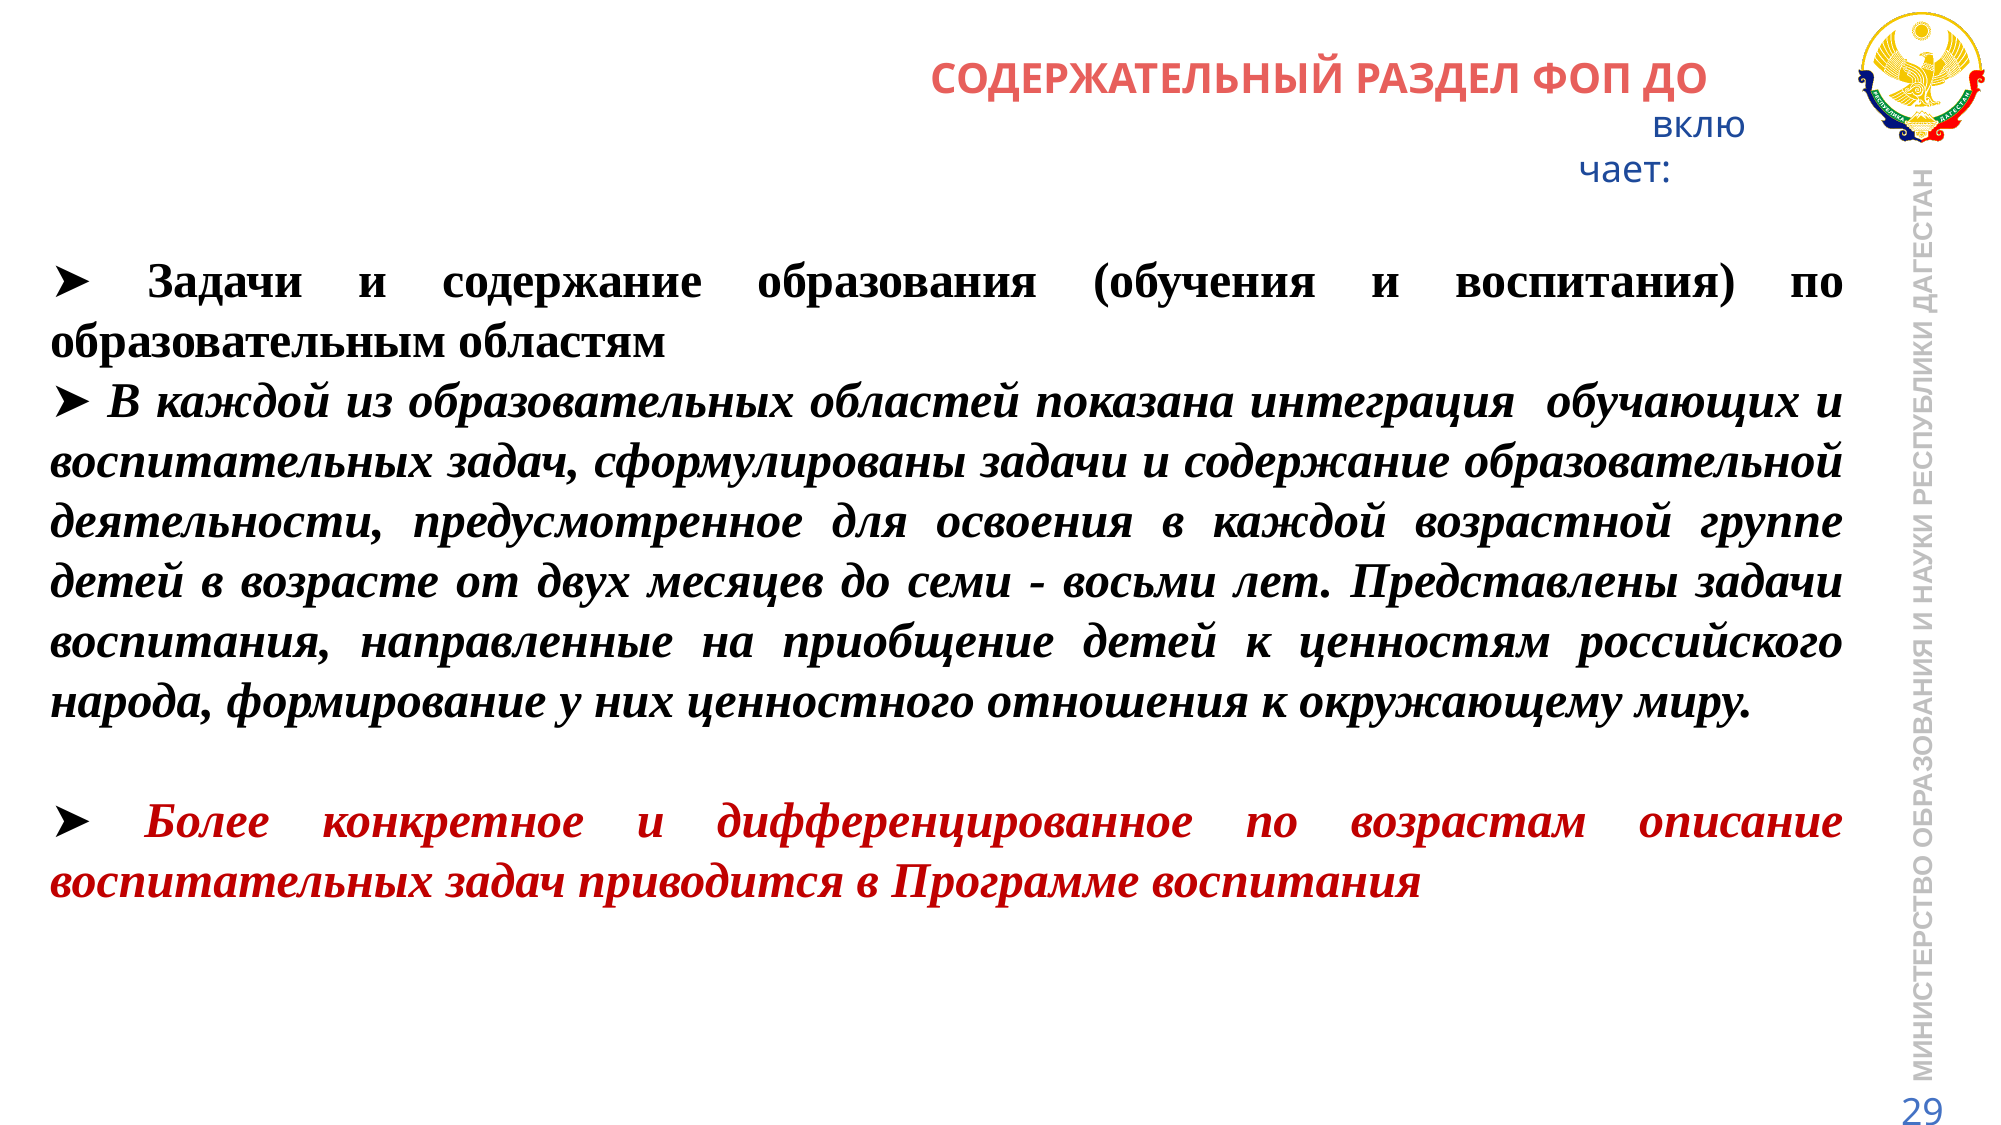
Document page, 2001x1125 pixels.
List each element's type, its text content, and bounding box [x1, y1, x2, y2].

text_box 29 [1886, 1097, 1960, 1125]
text_box СОДЕРЖАТЕЛЬНЫЙ РАЗДЕЛ ФОП ДО [841, 44, 1858, 110]
text_box [1123, 790, 1154, 852]
text_box включает: [1563, 93, 1781, 153]
text_box [1004, 190, 1834, 325]
text_box ➤ Задачи и содержание образования (обучения и воспитания) по образовательным областям ➤ В каждой из образовательных областей показана интеграция обучающих и воспитательных задач, сформулированы задачи и содержание образовательной деятельности, предусмотренное для освоения в каждой возрастной группе детей в возрасте от двух месяцев до семи - восьми лет. Представлены задачи воспитания, направленные на приобщение детей к ценностям российского народа, формирование у них ценностного отношения к окружающему миру. ➤ Более конкретное и дифференцированное по возрастам описание воспитательных задач приводится в Программе воспитания [35, 190, 1858, 1045]
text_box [1858, 12, 1985, 1097]
